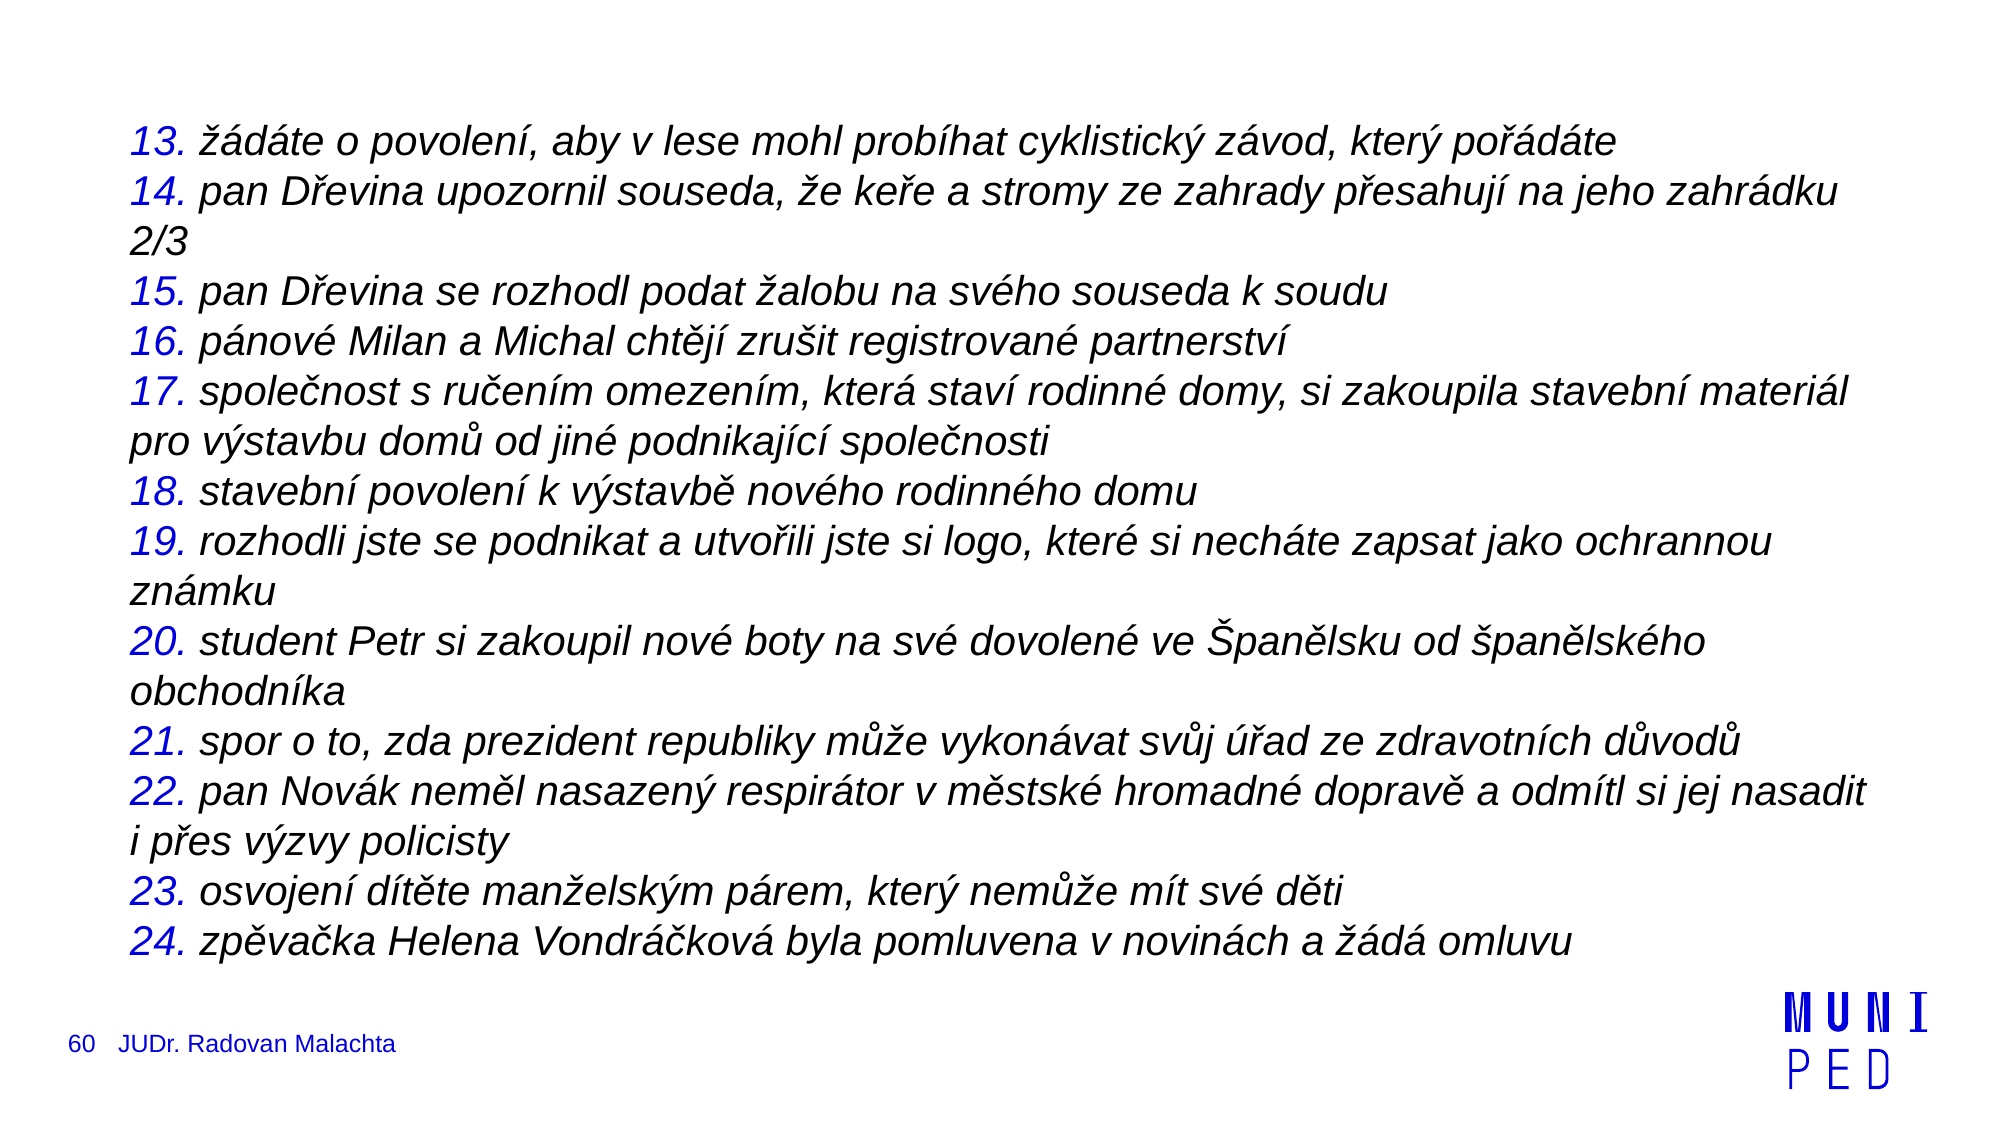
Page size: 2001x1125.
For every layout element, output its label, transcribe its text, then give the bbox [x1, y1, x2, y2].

slide_number 60 [67, 1021, 110, 1063]
footer JUDr. Radovan Malachta [118, 1021, 1418, 1063]
list 13. žádáte o povolení, aby v lese mohl probíhat cyklistický závod, který pořádáte 14. pan Dřevina upozornil souseda, že keře a stromy ze zahrady přesahují na jeho zahrádku 2/3 15. pan Dřevina se rozhodl podat žalobu na svého souseda k soudu 16. pánové Milan a Michal chtějí zrušit registrované partnerství 17. společnost s ručením omezením, která staví rodinné domy, si zakoupila stavební materiál pro výstavbu domů od jiné podnikající společnosti 18. stavební povolení k výstavbě nového rodinného domu 19. rozhodli jste se podnikat a utvořili jste si logo, které si necháte zapsat jako ochrannou známku 20. student Petr si zakoupil nové boty na své dovolené ve Španělsku od španělského obchodníka 21. spor o to, zda prezident republiky může vykonávat svůj úřad ze zdravotních důvodů 22. pan Novák neměl nasazený respirátor v městské hromadné dopravě a odmítl si jej nasadit i přes výzvy policisty 23. osvojení dítěte manželským párem, který nemůže mít své děti 24. zpěvačka Helena Vondráčková byla pomluvena v novinách a žádá omluvu [118, 113, 1883, 957]
